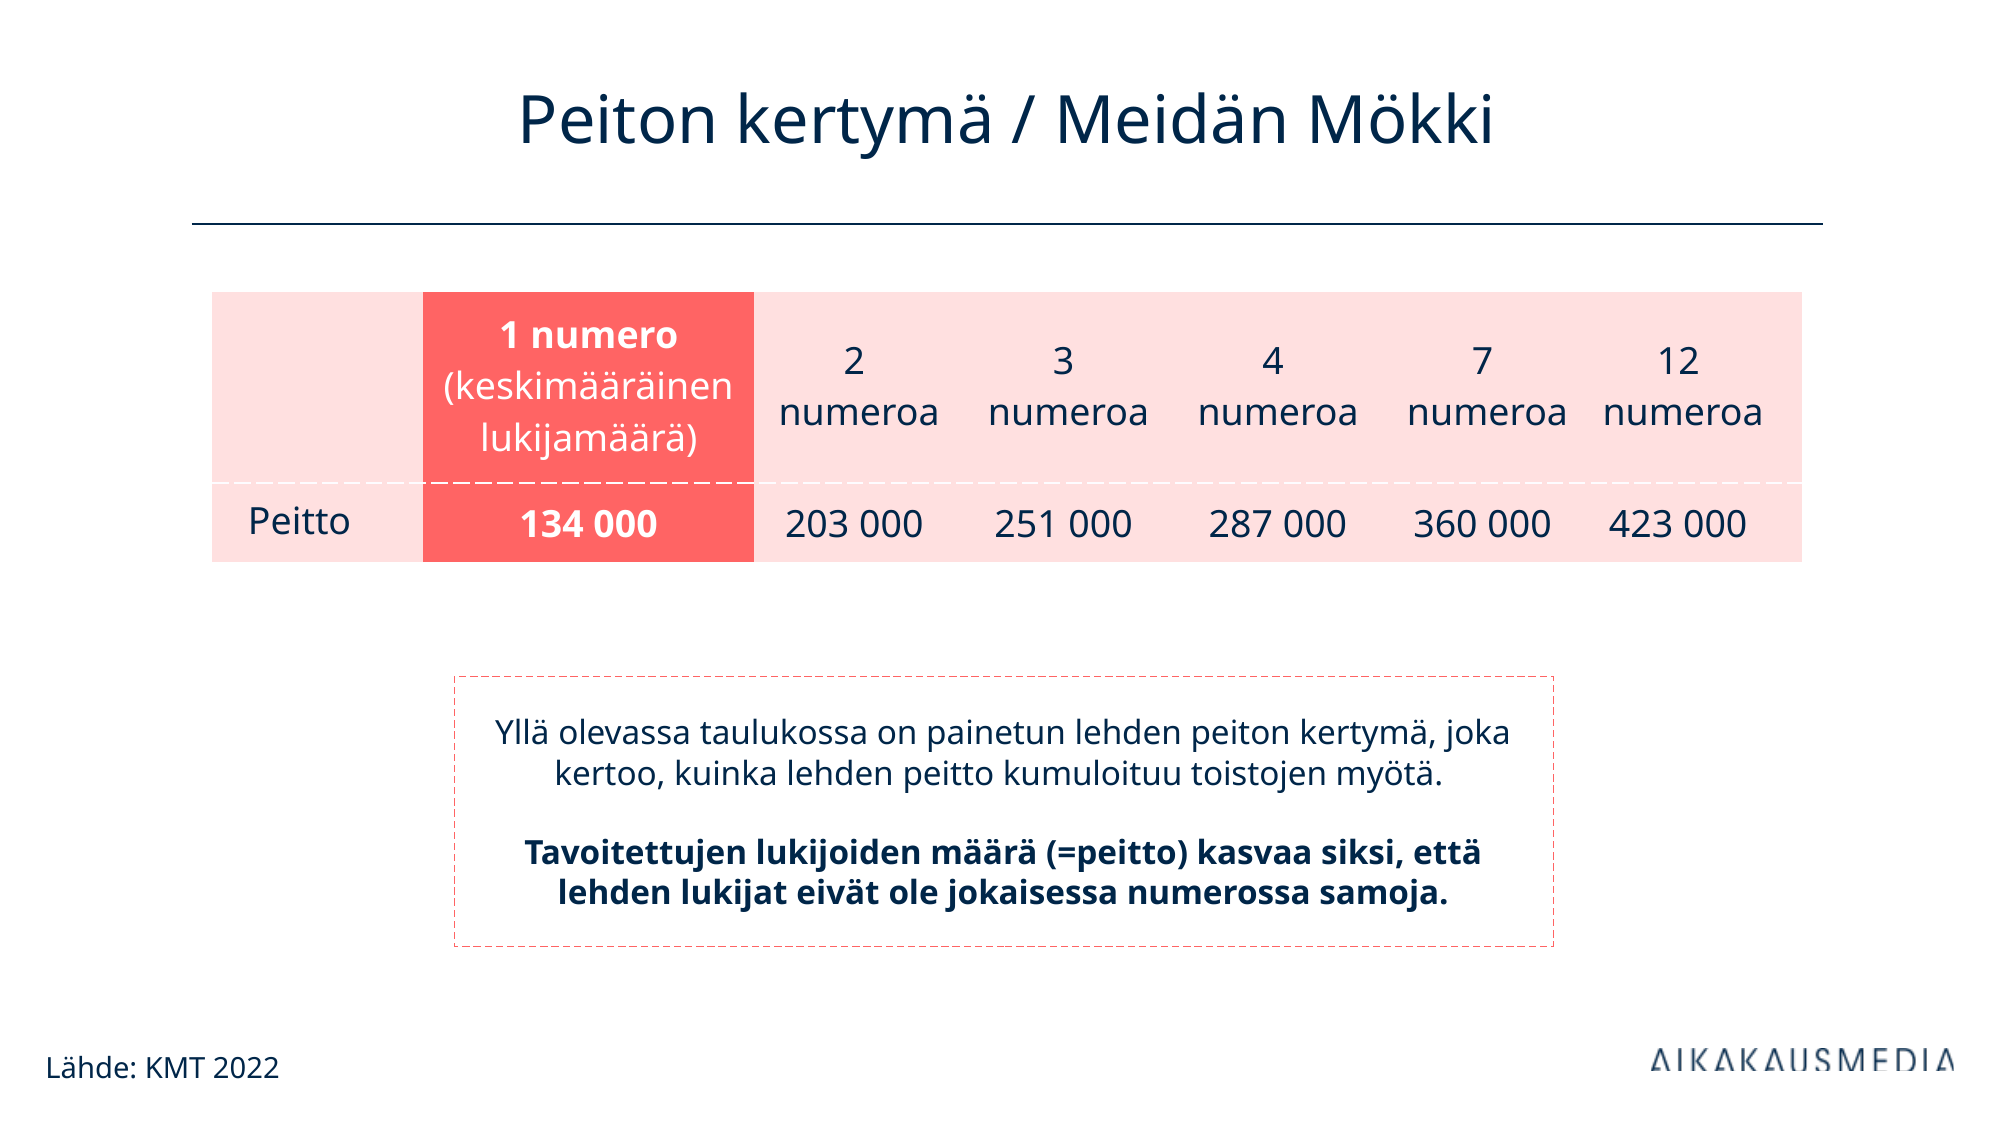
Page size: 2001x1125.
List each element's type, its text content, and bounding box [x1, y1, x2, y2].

table_cell 203 000 [754, 483, 964, 562]
table_header 7 numeroa [1383, 292, 1592, 483]
table_cell 251 000 [964, 483, 1173, 562]
table_cell 134 000 [423, 483, 754, 562]
table_header 12 numeroa [1592, 292, 1802, 483]
text_box Lähde: KMT 2022 [30, 1035, 354, 1090]
table_header 4 numeroa [1173, 292, 1383, 483]
table_header 3 numeroa [964, 292, 1173, 483]
table_header [212, 292, 423, 483]
table_cell 287 000 [1173, 483, 1383, 562]
table_header 1 numero (keskimääräinen lukijamäärä) [423, 292, 754, 483]
title Peiton kertymä / Meidän Mökki [191, 20, 1823, 225]
text_box Yllä olevassa taulukossa on painetun lehden peiton kertymä, joka kertoo, kuinka lehden peitto kumuloituu toistojen myötä. Tavoitettujen lukijoiden määrä (=peitto) kasvaa siksi, että lehden lukijat eivät ole jokaisessa numerossa samoja. [454, 676, 1554, 947]
table_cell 360 000 [1383, 483, 1592, 562]
table_cell 423 000 [1592, 483, 1802, 562]
table_header 2 numeroa [754, 292, 964, 483]
table_cell Peitto [212, 483, 423, 562]
